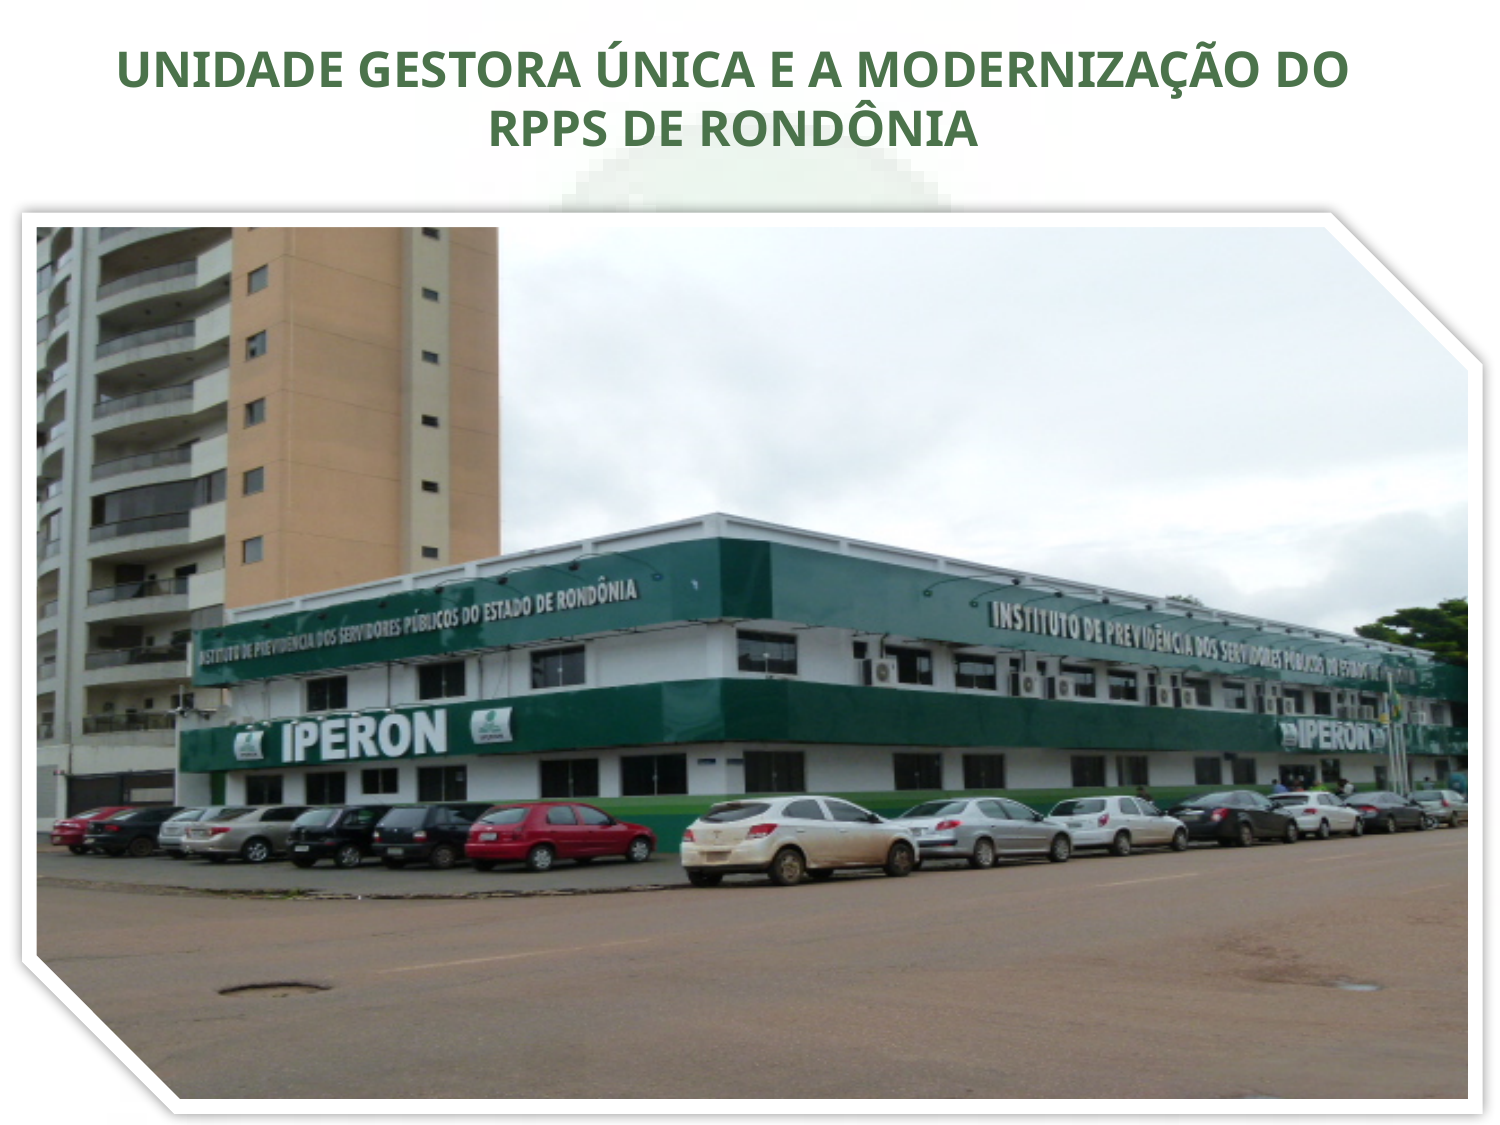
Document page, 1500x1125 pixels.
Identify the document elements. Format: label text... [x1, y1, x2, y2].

picture [29, 219, 1476, 1107]
text_box UNIDADE GESTORA ÚNICA E A MODERNIZAÇÃO DO RPPS DE RONDÔNIA [41, 30, 1425, 167]
